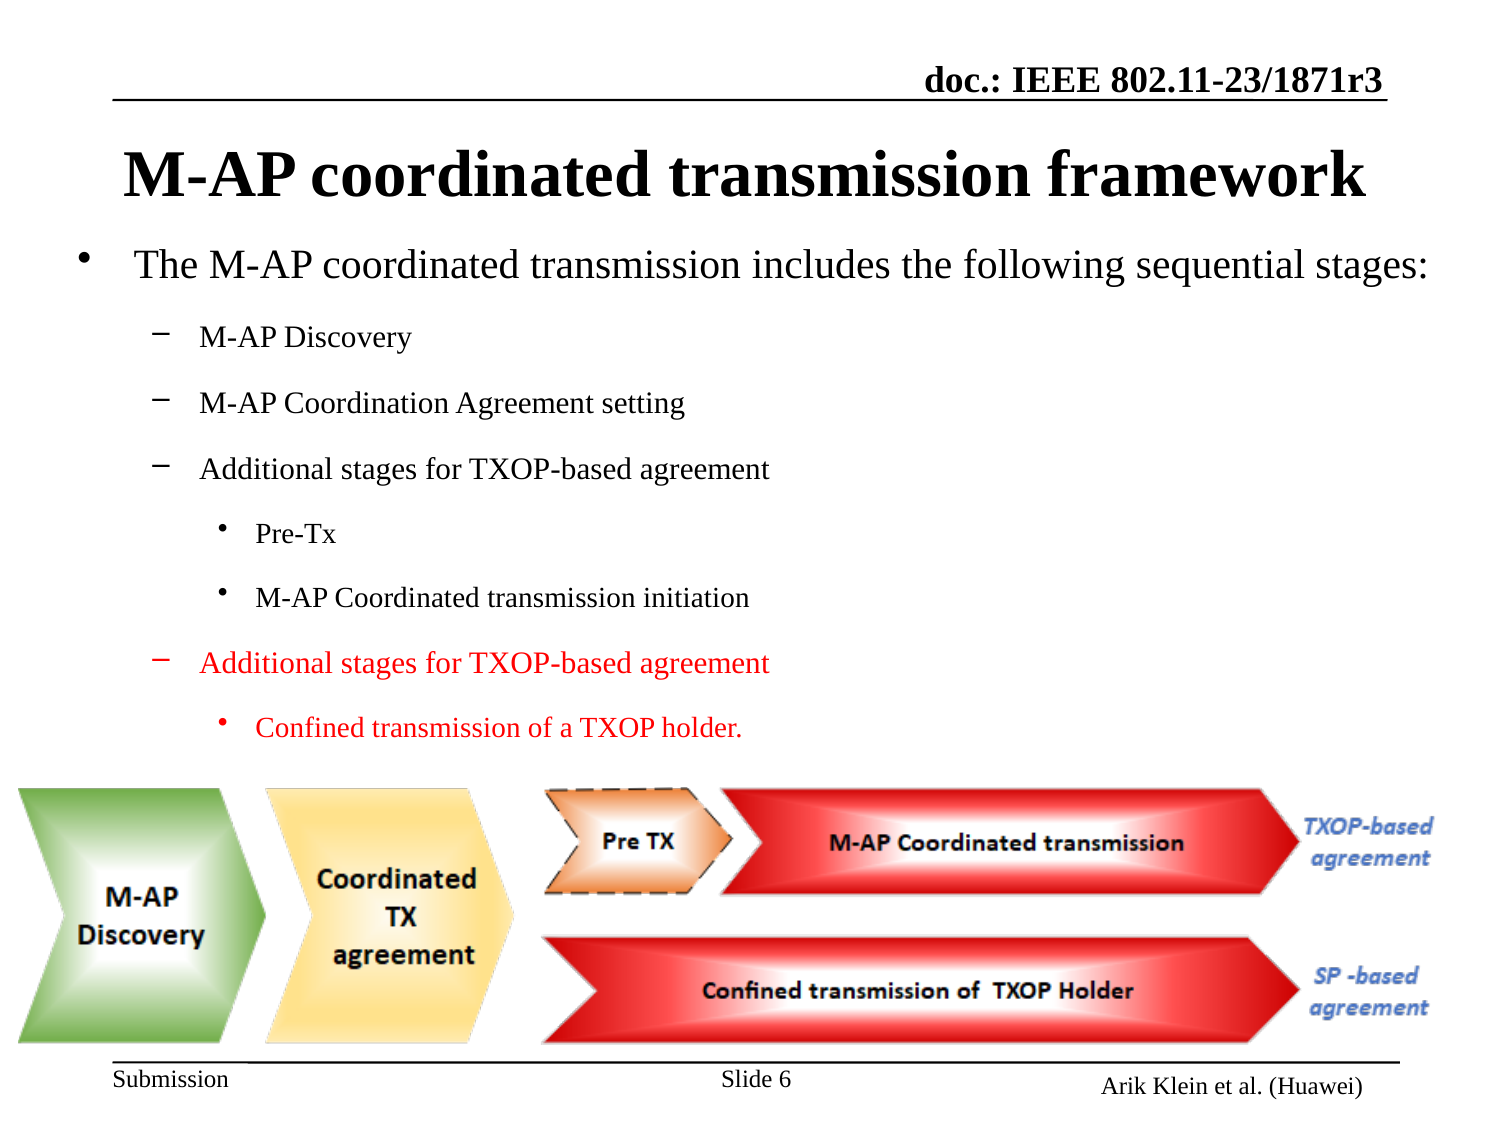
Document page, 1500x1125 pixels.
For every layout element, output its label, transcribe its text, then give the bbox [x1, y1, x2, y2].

title M-AP coordinated transmission framework [87, 102, 1388, 224]
picture [18, 787, 1482, 1046]
slide_number Slide 6 [712, 1061, 800, 1093]
text_box The M-AP coordinated transmission includes the following sequential stages: M-AP Discovery M-AP Coordination Agreement setting Additional stages for TXOP-based agreement Pre-Tx M-AP Coordinated transmission initiation Additional stages for TXOP-based agreement Confined transmission of a TXOP holder. [62, 224, 1450, 785]
footer Arik Klein et al. (Huawei) [1086, 1062, 1450, 1113]
